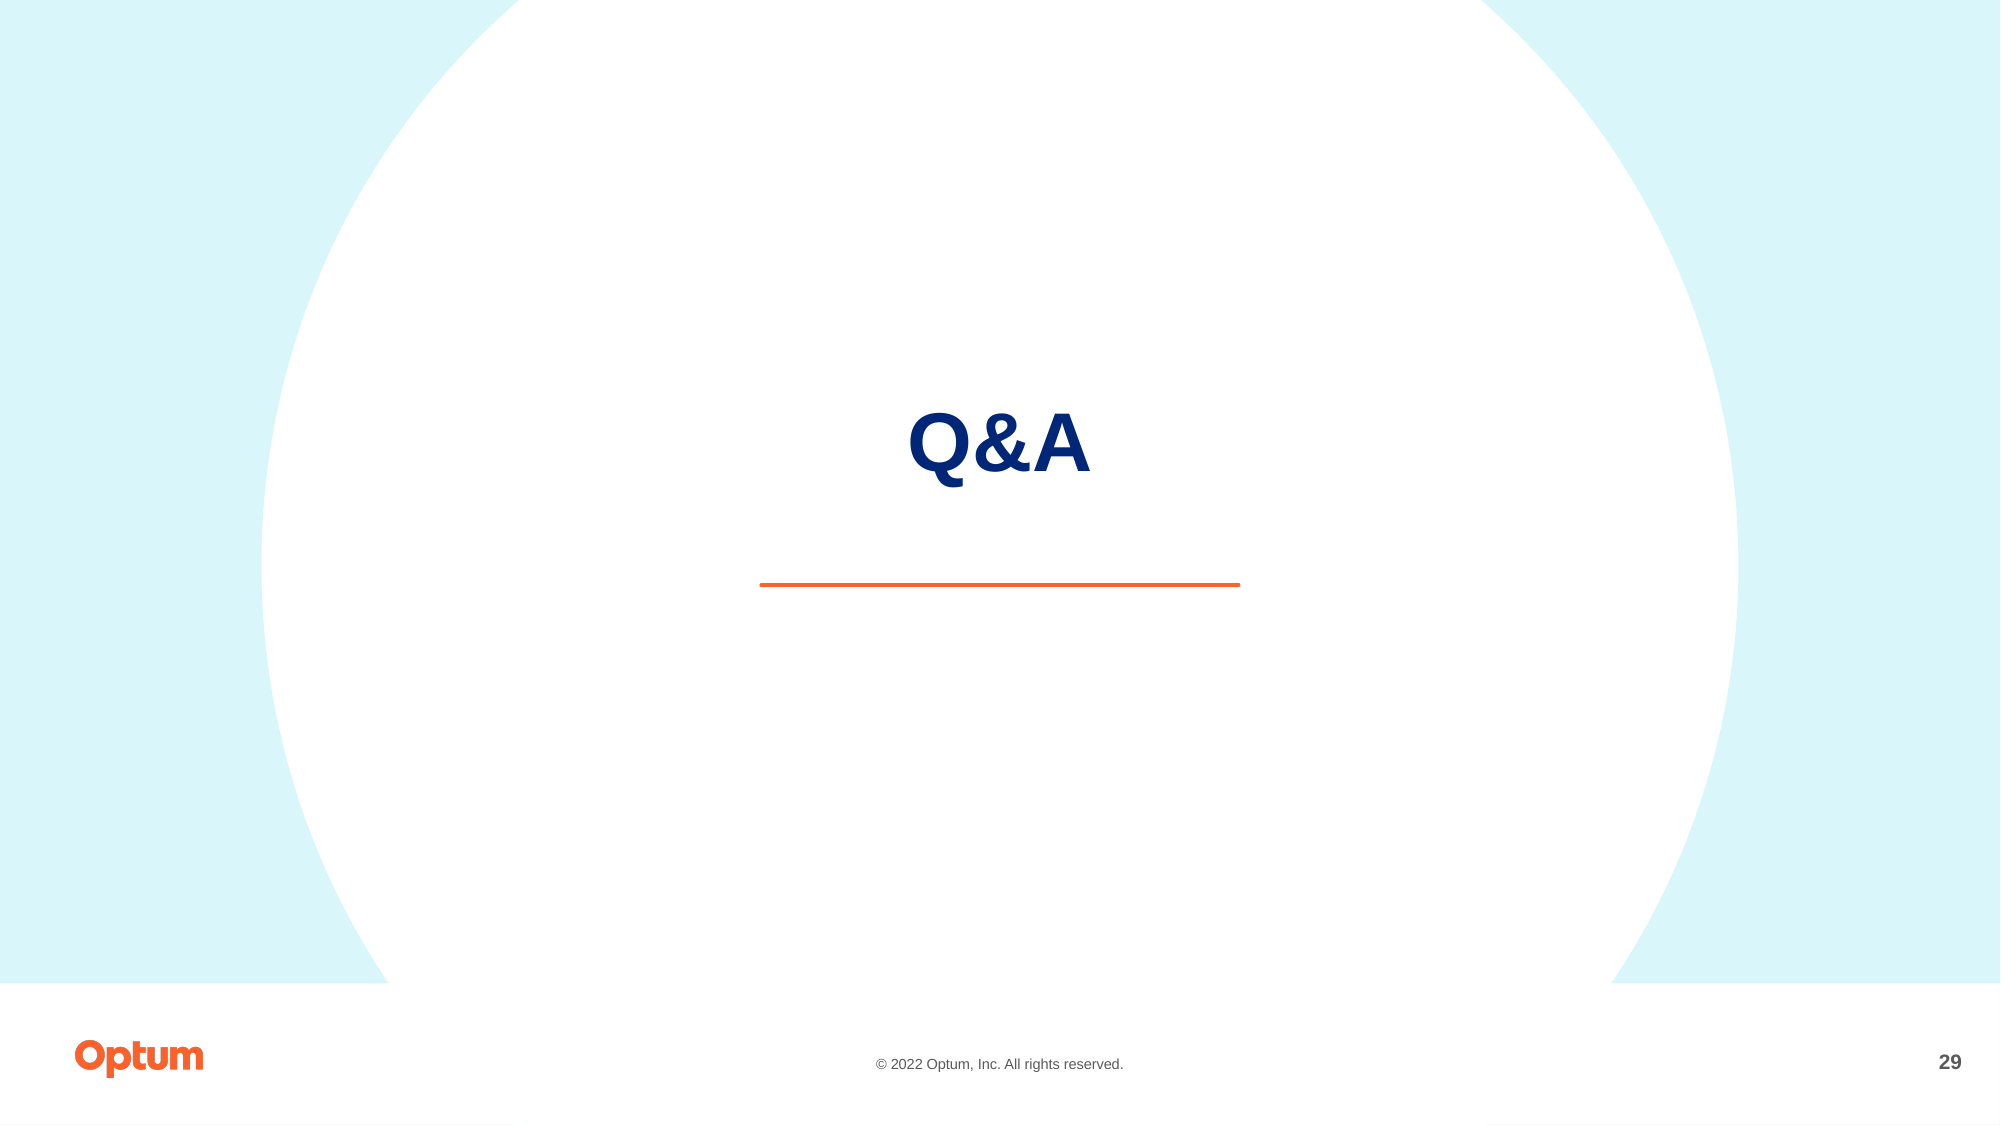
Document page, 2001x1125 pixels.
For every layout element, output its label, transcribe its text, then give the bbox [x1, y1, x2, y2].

text_box [1481, 0, 2000, 1125]
text_box Q&A [712, 387, 1288, 488]
text_box [0, 0, 519, 984]
picture [75, 1040, 203, 1078]
